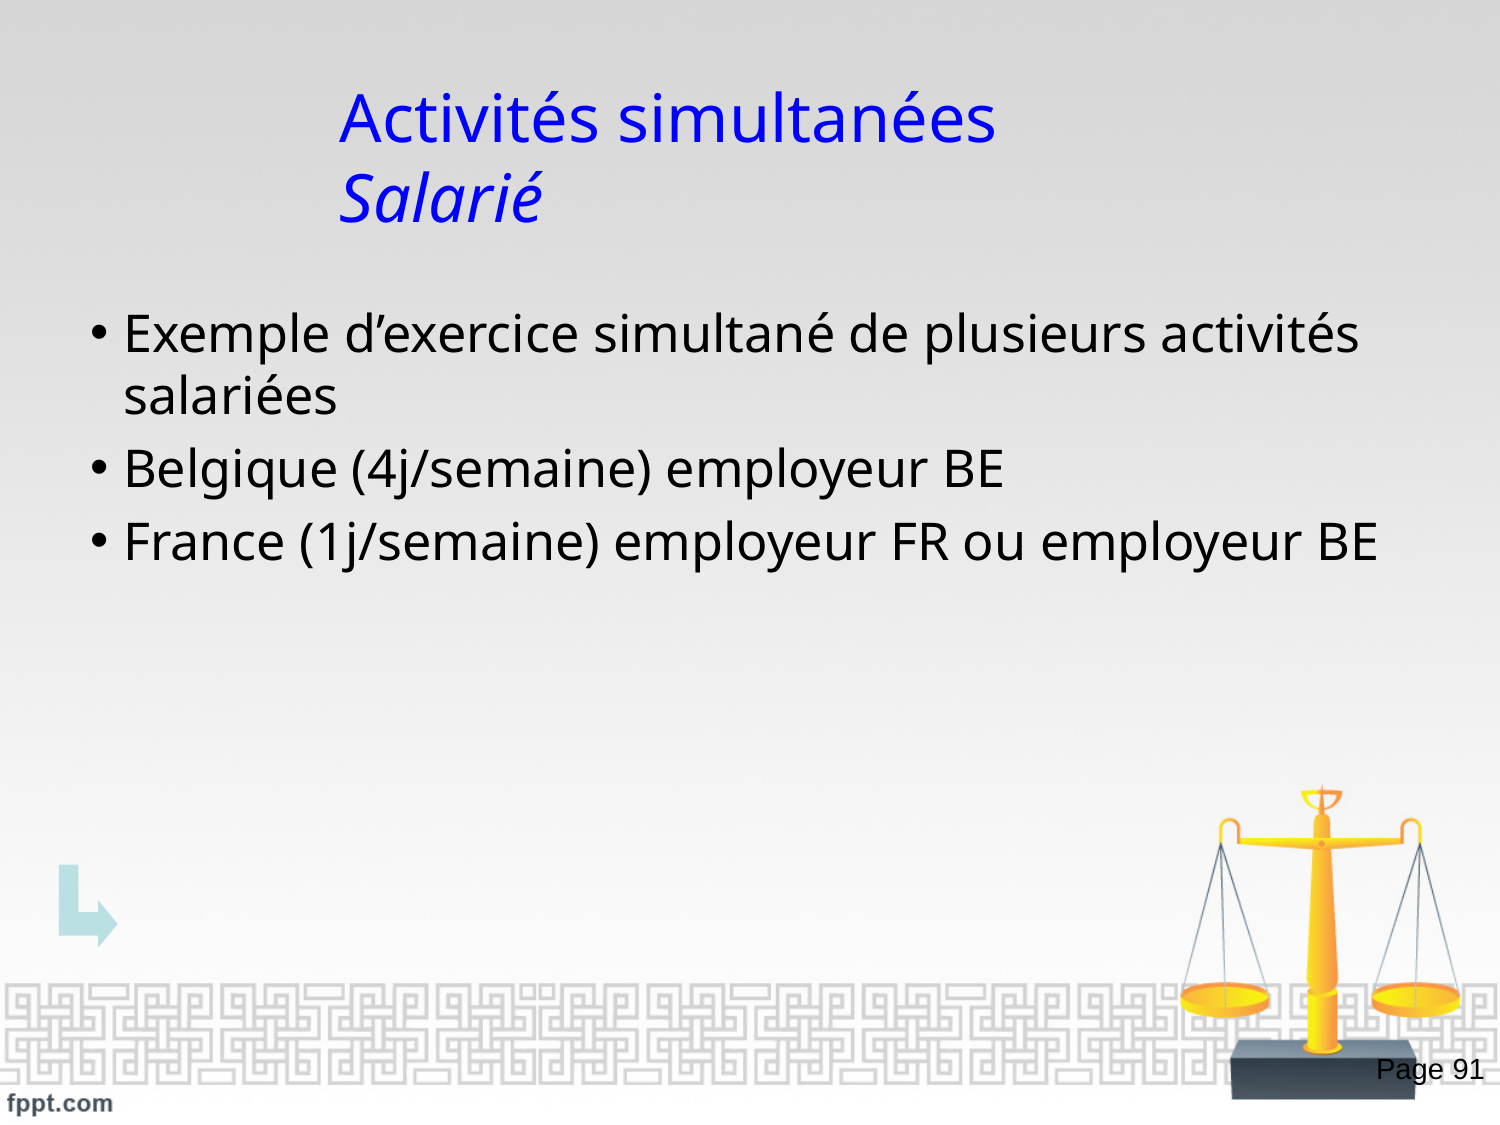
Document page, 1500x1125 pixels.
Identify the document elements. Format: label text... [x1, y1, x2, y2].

text_box Activités simultanées Salarié [324, 49, 1350, 263]
slide_number Page 91 [1149, 1042, 1500, 1103]
text_box [58, 864, 118, 948]
list Exemple d’exercice simultané de plusieurs activités salariées Belgique (4j/semaine) employeur BE France (1j/semaine) employeur FR ou employeur BE [75, 262, 1425, 1005]
text_box [75, 1042, 425, 1103]
picture [0, 0, 1500, 1125]
text_box [1021, 754, 1466, 884]
